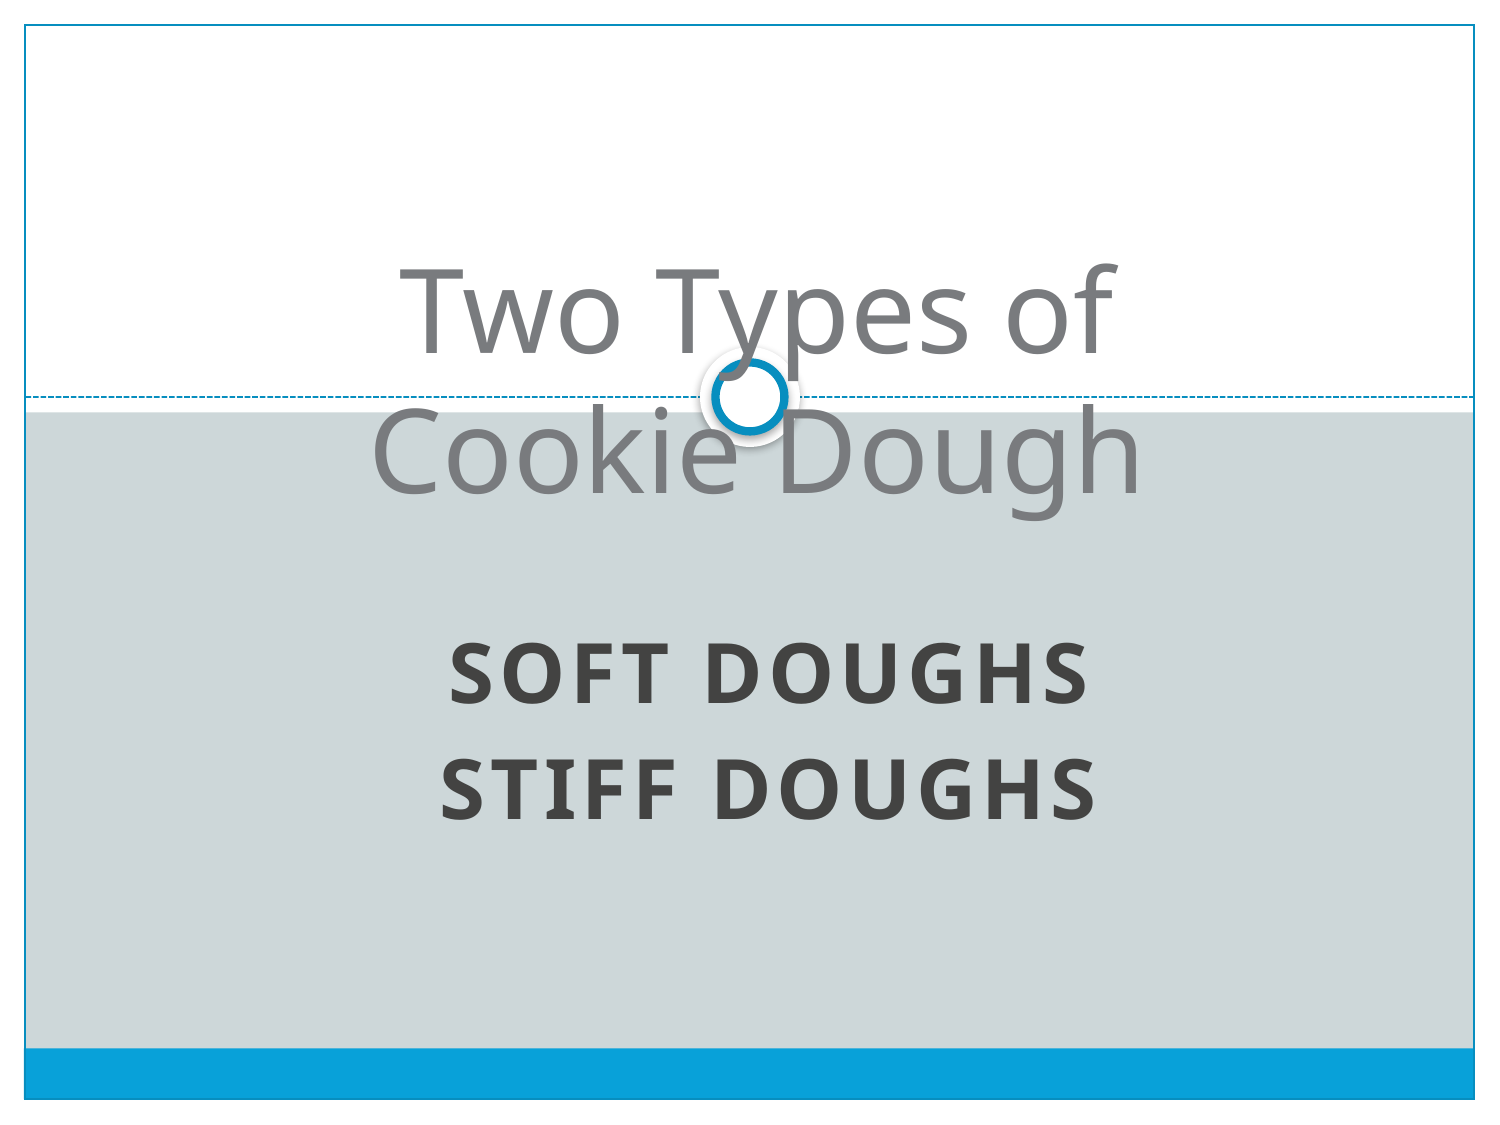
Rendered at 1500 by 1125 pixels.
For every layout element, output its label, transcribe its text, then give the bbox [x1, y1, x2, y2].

title Two Types of Cookie Dough [287, 224, 1227, 525]
subtitle Soft Doughs Stiff Doughs [300, 612, 1237, 863]
